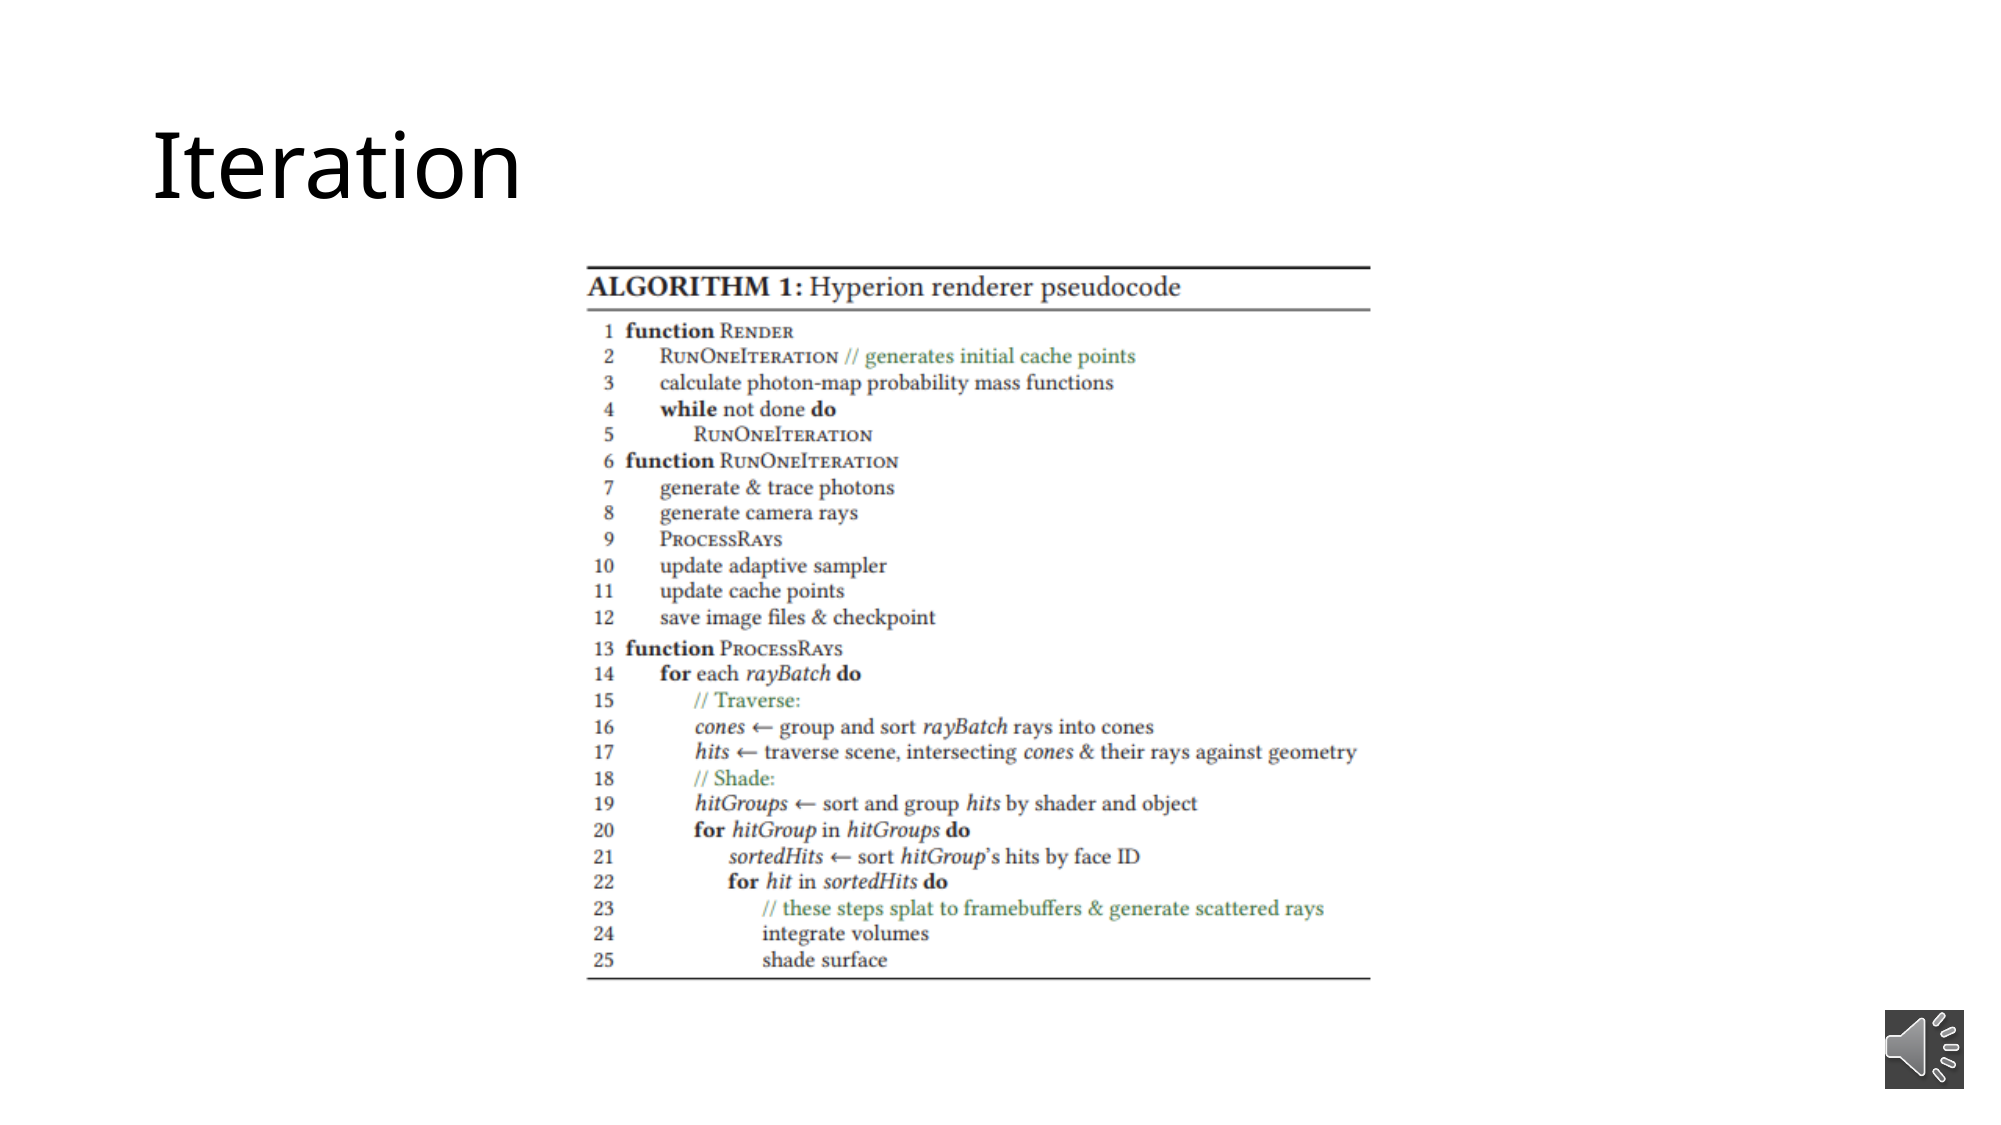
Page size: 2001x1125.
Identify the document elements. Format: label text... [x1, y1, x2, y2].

picture [582, 260, 1377, 989]
picture [1884, 1009, 1965, 1090]
title Iteration [137, 59, 1863, 278]
